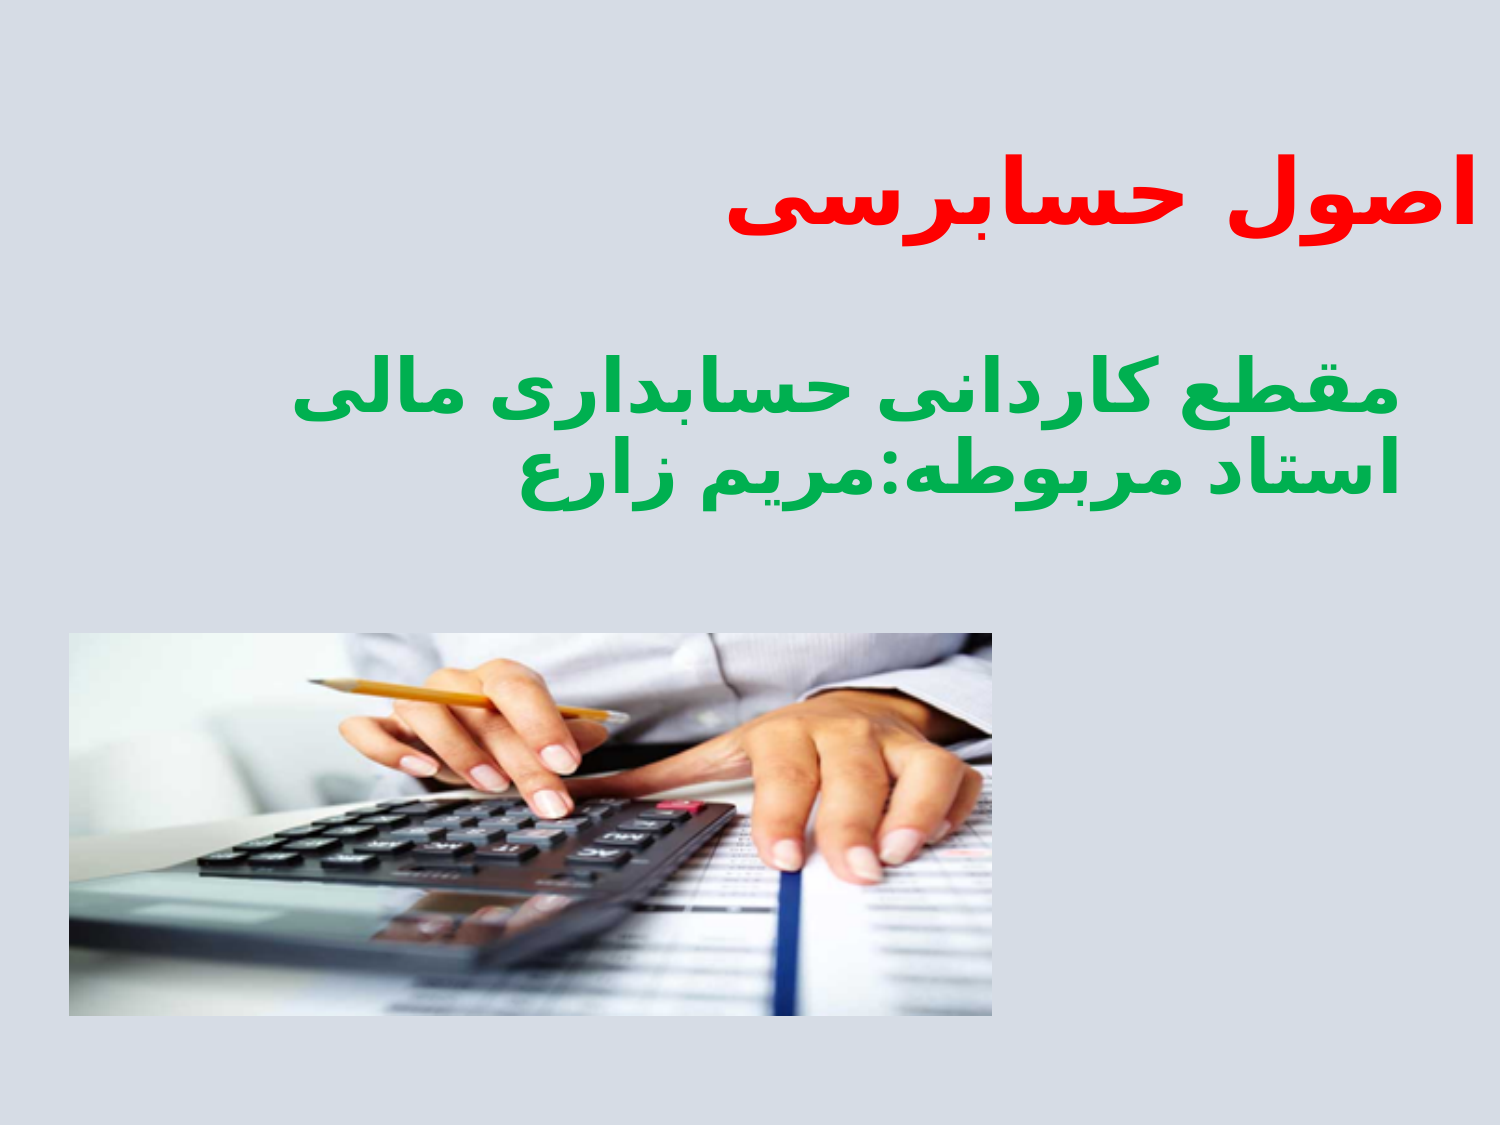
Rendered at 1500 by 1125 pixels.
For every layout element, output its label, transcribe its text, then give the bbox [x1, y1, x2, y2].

title مقطع کاردانی حسابداری مالی استاد مربوطه:مریم زارع [125, 319, 1419, 538]
picture [69, 633, 992, 1016]
list اصول حسابرسی [233, 137, 1497, 224]
